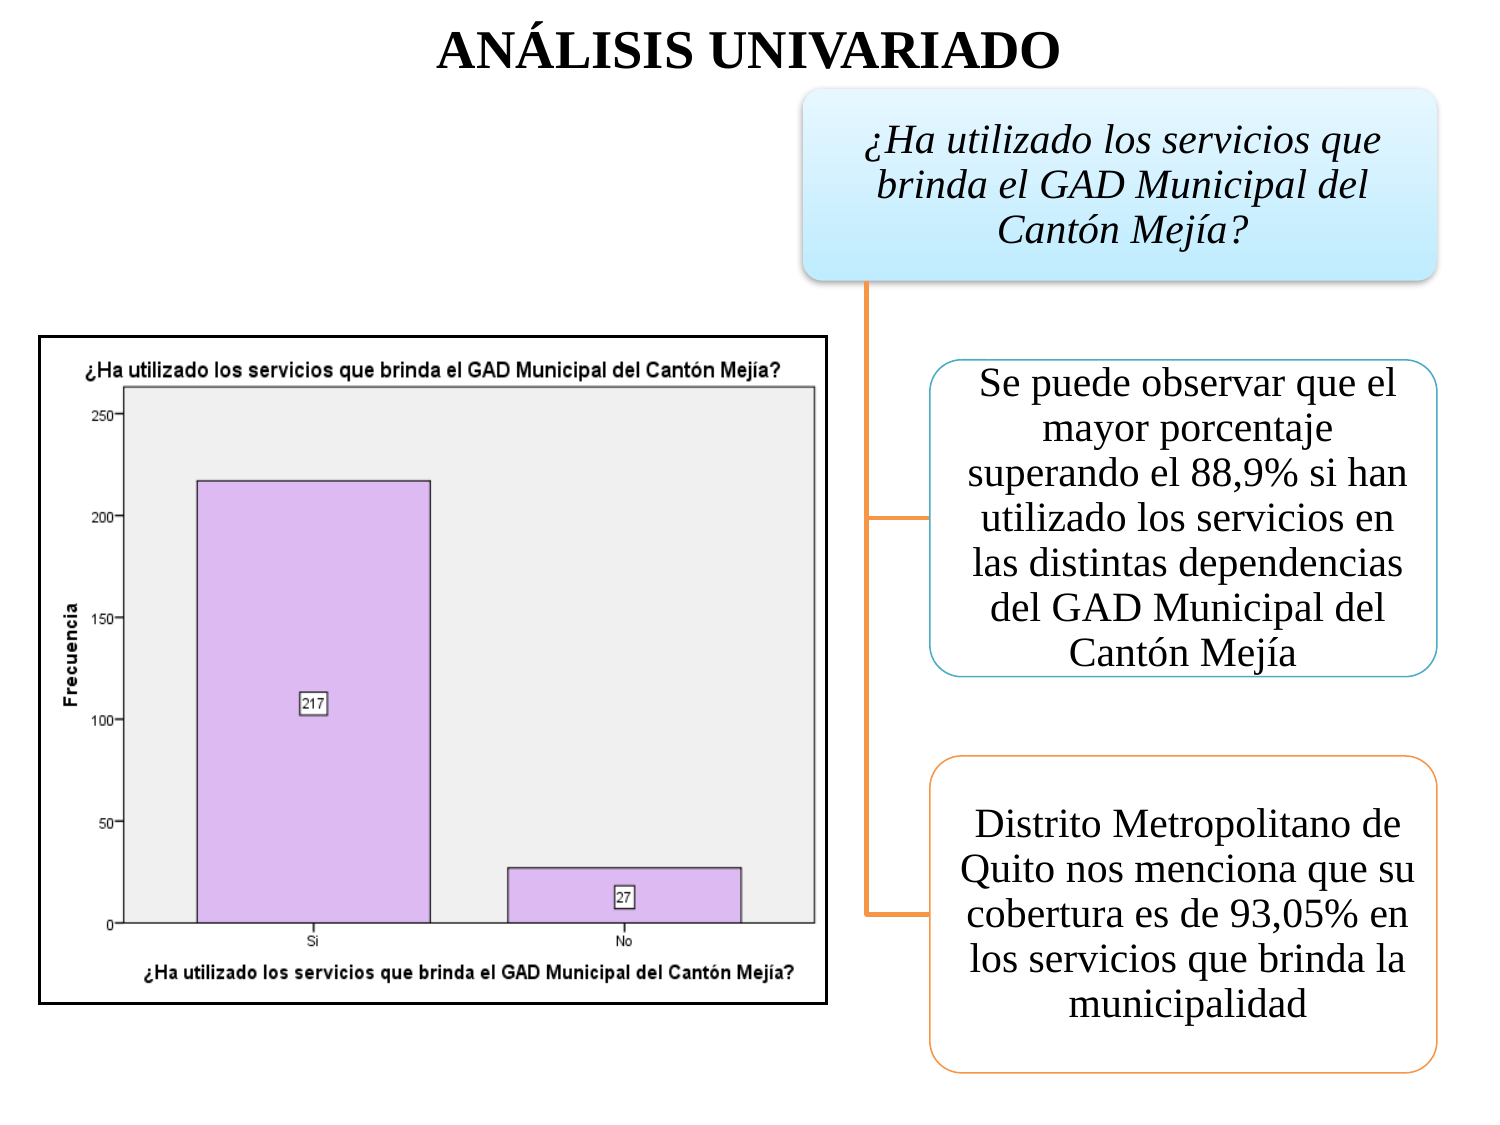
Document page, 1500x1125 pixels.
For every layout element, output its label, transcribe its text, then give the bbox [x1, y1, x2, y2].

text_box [619, 88, 1500, 1074]
text_box ANÁLISIS UNIVARIADO [406, 6, 1094, 88]
picture [41, 337, 619, 1003]
